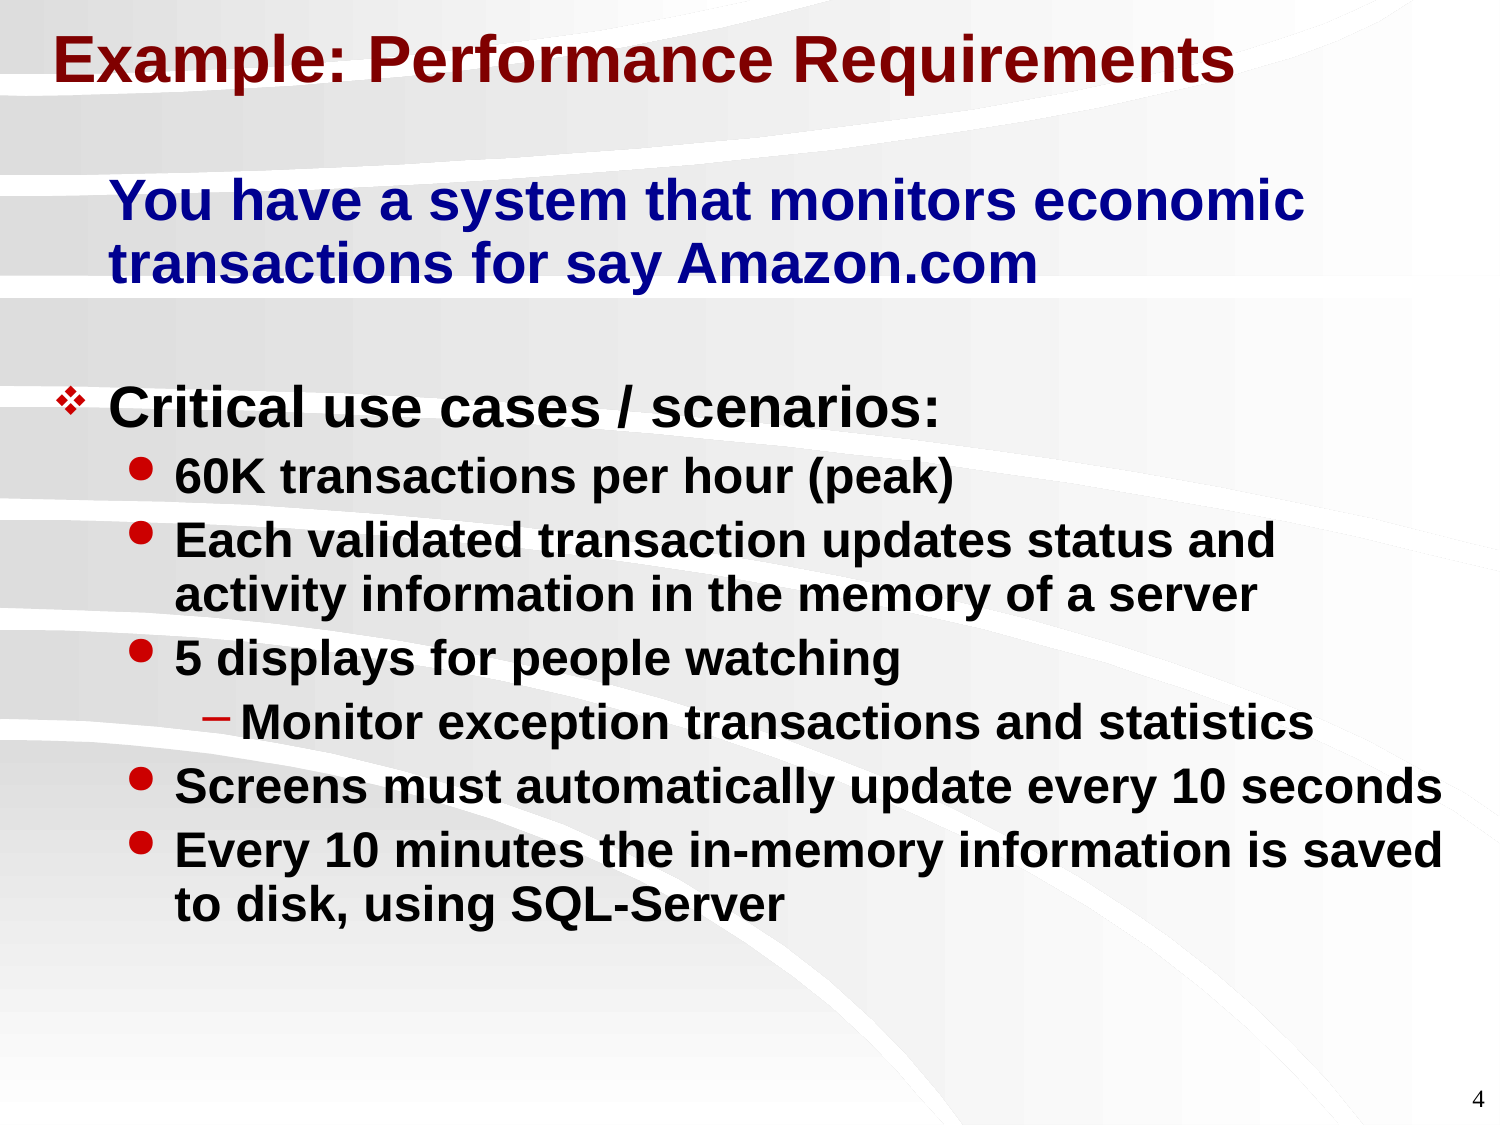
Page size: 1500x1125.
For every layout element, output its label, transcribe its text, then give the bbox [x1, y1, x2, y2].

list You have a system that monitors economic transactions for say Amazon.com Critical use cases / scenarios: 60K transactions per hour (peak) Each validated transaction updates status and activity information in the memory of a server 5 displays for people watching Monitor exception transactions and statistics Screens must automatically update every 10 seconds Every 10 minutes the in-memory information is saved to disk, using SQL-Server [37, 162, 1463, 1076]
title Example: Performance Requirements [37, 12, 1476, 101]
slide_number 4 [1187, 1074, 1500, 1125]
